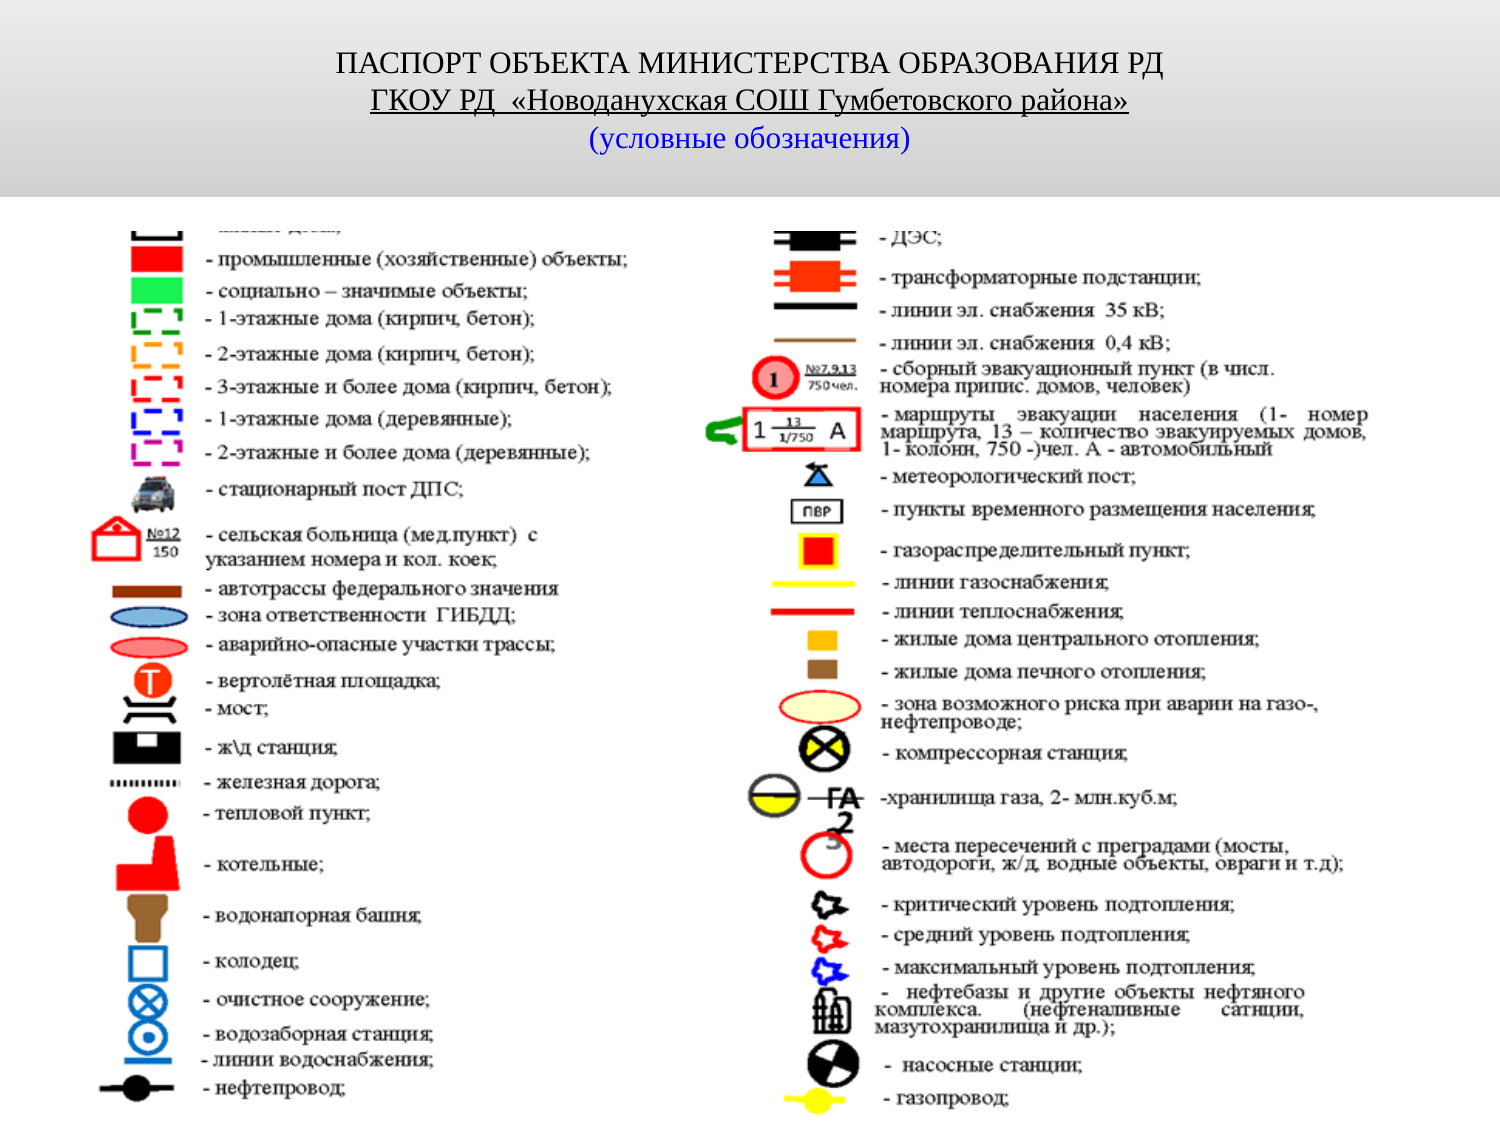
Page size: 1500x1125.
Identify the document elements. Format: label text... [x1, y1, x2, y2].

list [0, 231, 1471, 1118]
title ПАСПОРТ ОБЪЕКТА МИНИСТЕРСТВА ОБРАЗОВАНИЯ РД ГКОУ РД «Новоданухская СОШ Гумбетовского района» (условные обозначения) [0, 0, 1500, 197]
